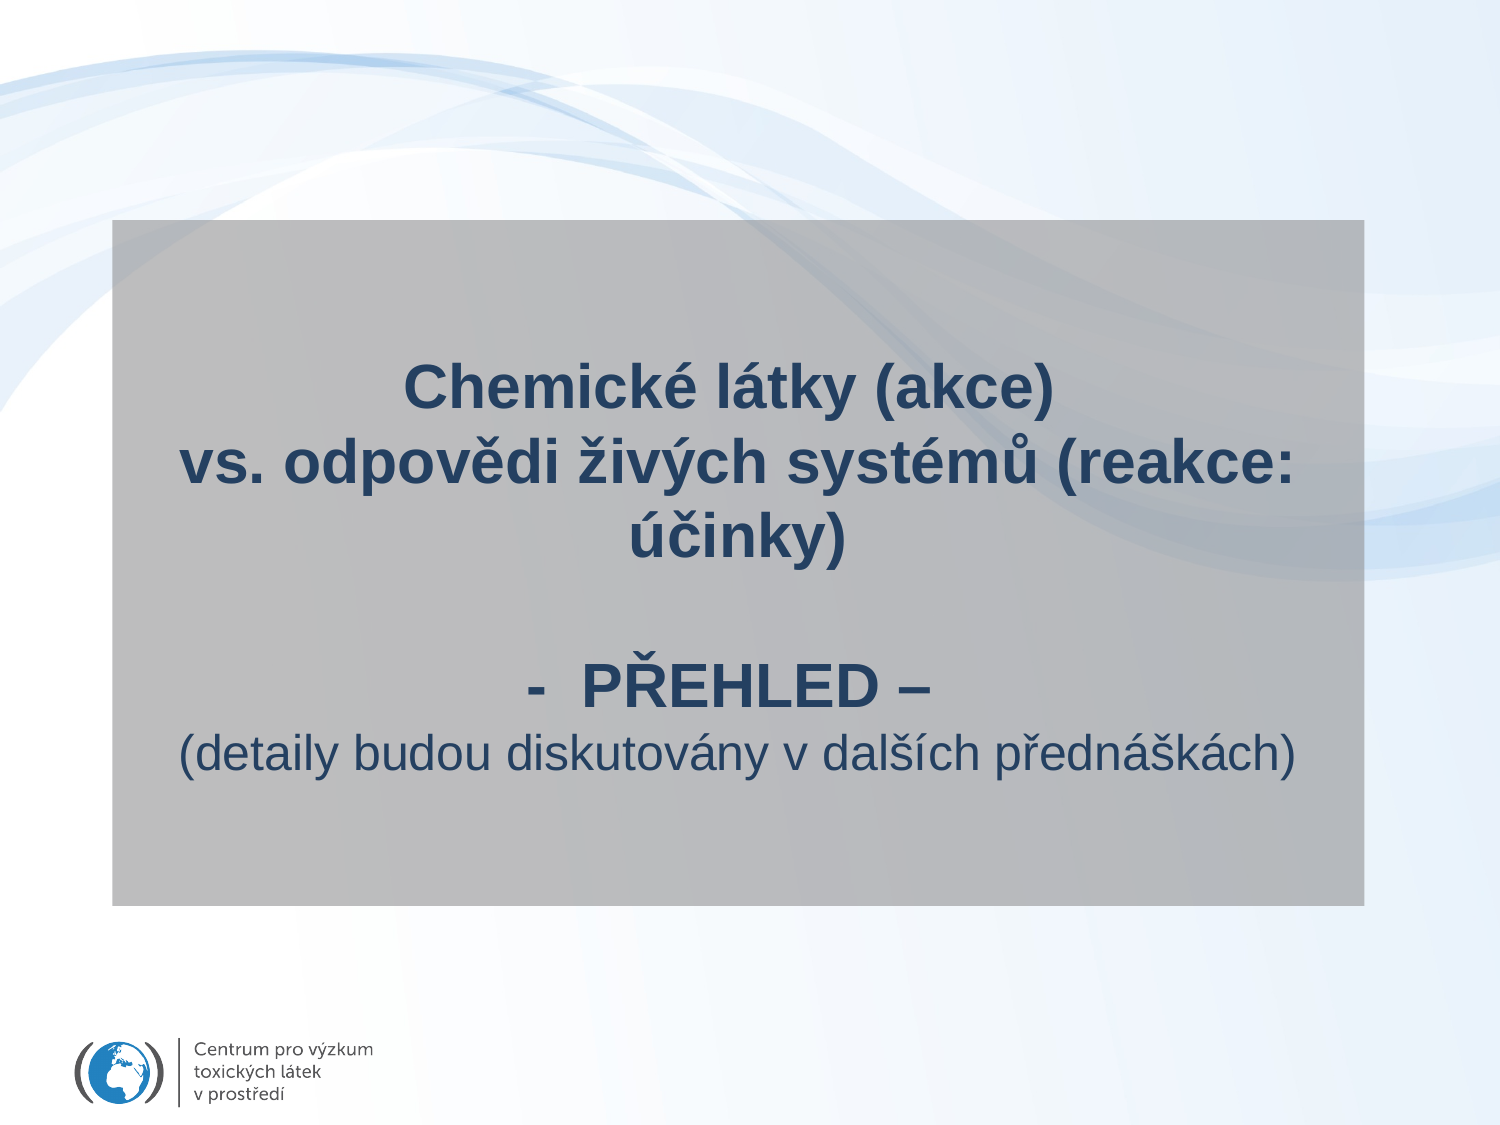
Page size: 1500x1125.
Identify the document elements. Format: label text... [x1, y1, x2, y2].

title Chemické látky (akce) vs. odpovědi živých systémů (reakce: účinky) - PŘEHLED – (detaily budou diskutovány v dalších přednáškách) [112, 220, 1365, 906]
picture [0, 0, 1500, 1125]
